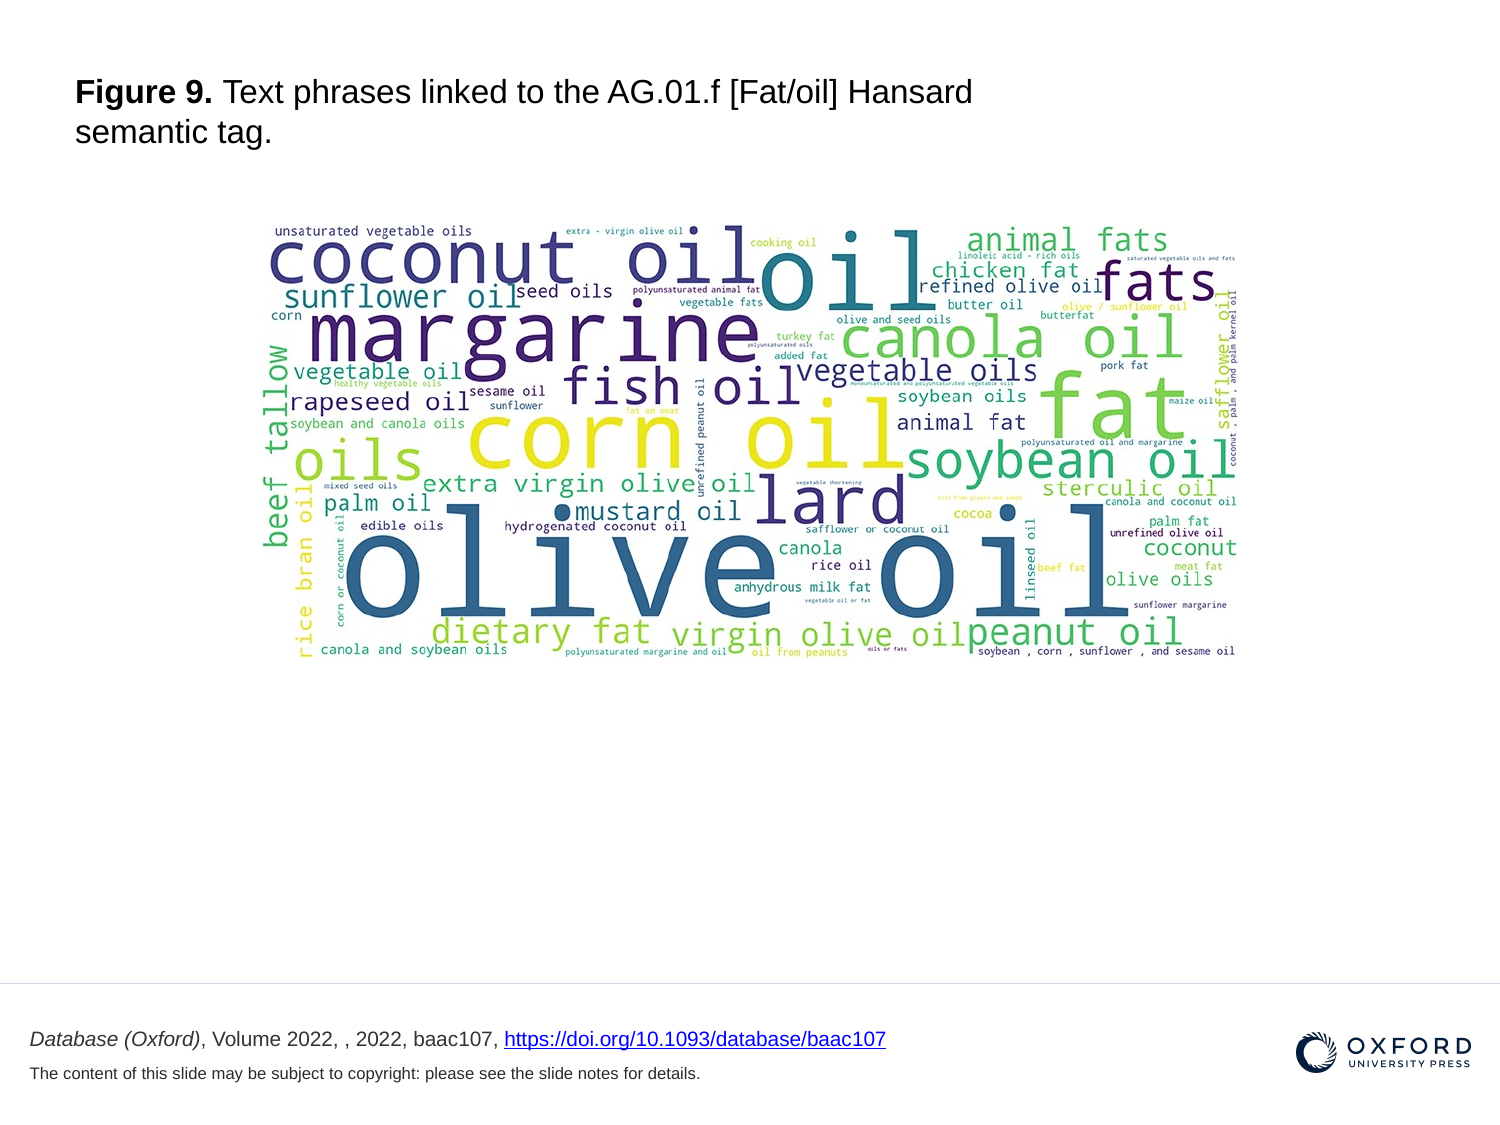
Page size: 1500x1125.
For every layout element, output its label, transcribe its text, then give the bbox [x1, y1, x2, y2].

picture [1296, 1032, 1471, 1073]
title Figure 9. Text phrases linked to the AG.01.f [Fat/oil] Hansard semantic tag. [75, 69, 1078, 171]
footer Database (Oxford), Volume 2022, , 2022, baac107, https://doi.org/10.1093/database/baac107 The content of this slide may be subject to copyright: please see the slide notes for details. [0, 983, 1260, 1125]
picture [262, 224, 1238, 658]
